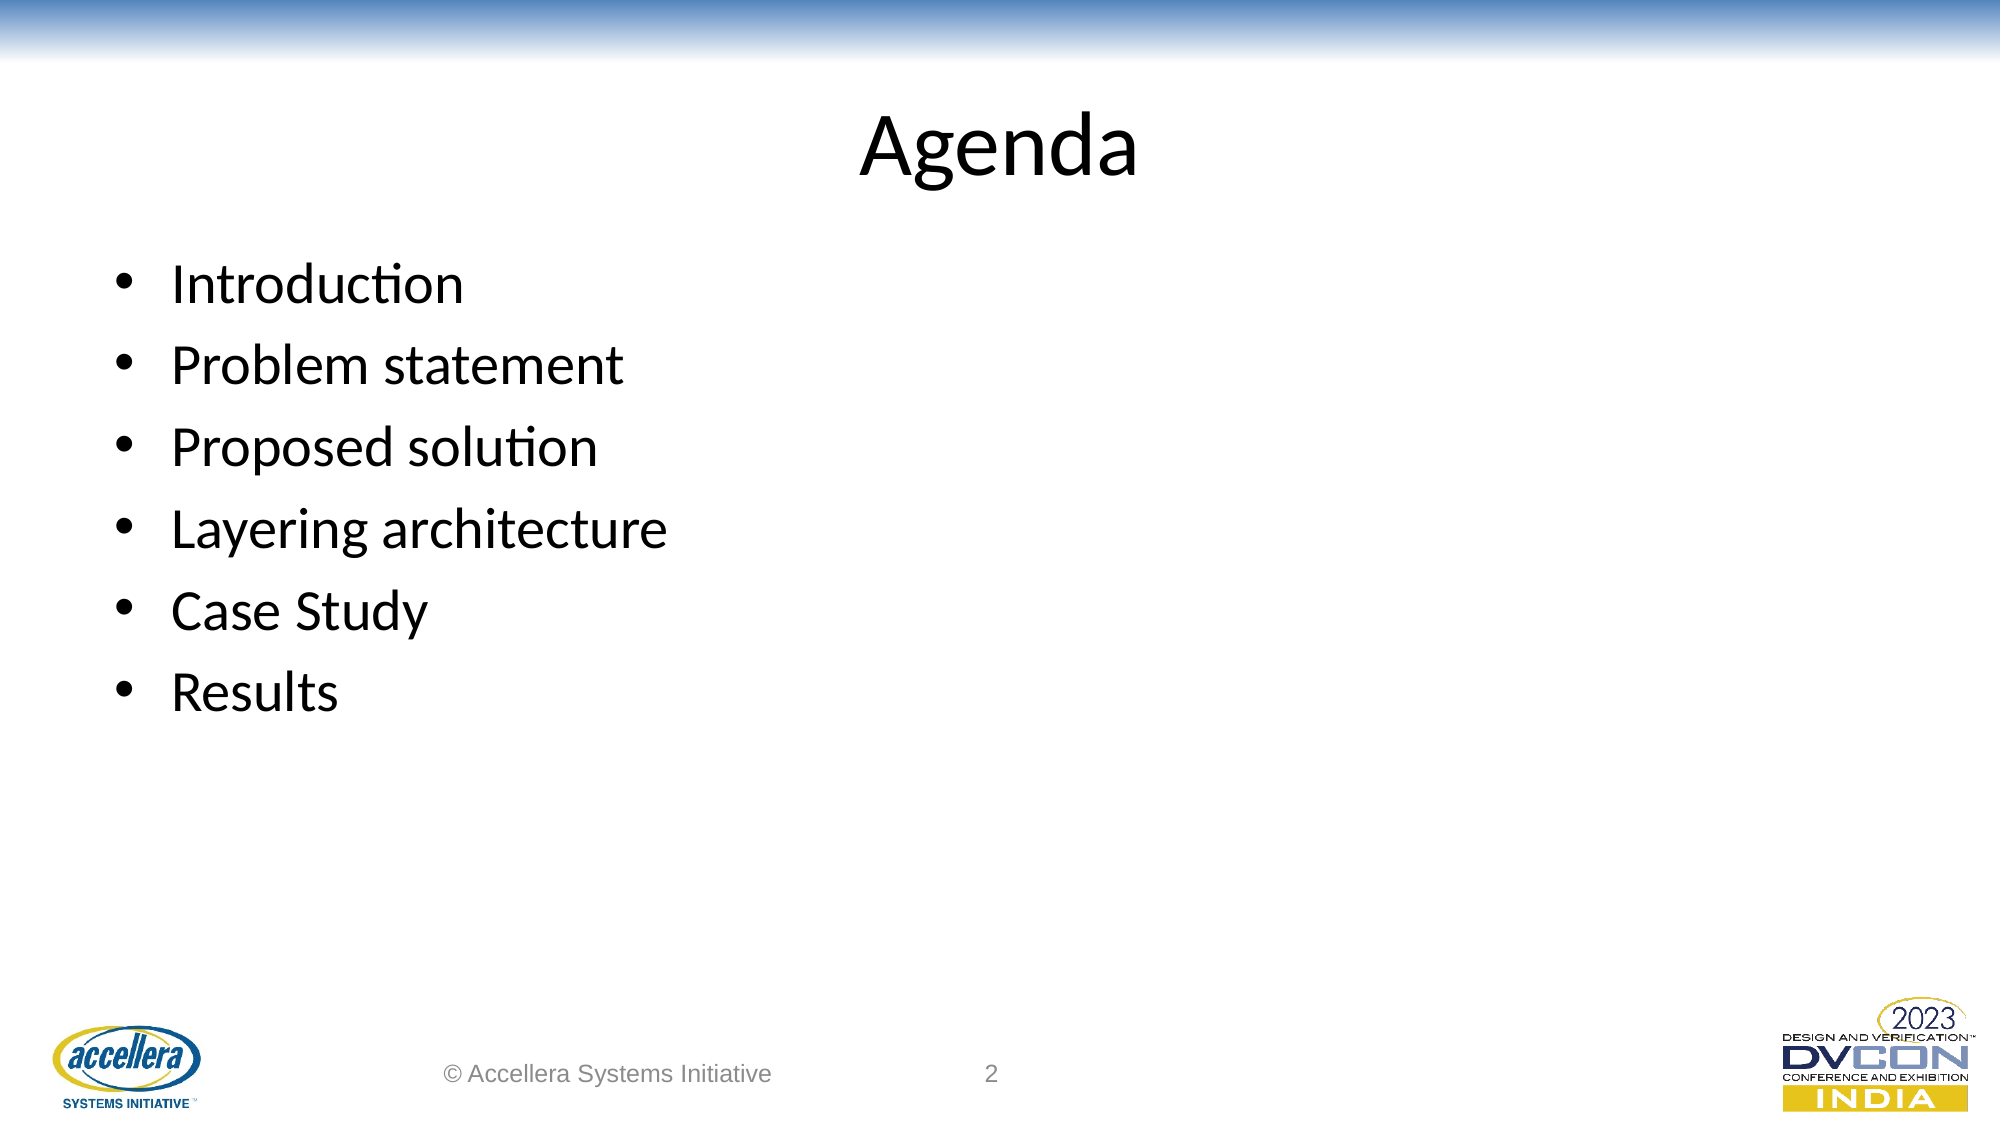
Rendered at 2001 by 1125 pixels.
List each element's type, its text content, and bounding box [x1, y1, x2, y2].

footer © Accellera Systems Initiative [366, 1042, 800, 1103]
title Agenda [99, 45, 1900, 233]
slide_number 2 [800, 1042, 1184, 1103]
list Introduction Problem statement Proposed solution Layering architecture Case Study Results [99, 237, 1900, 975]
picture [48, 1021, 204, 1112]
picture [1782, 996, 1976, 1112]
